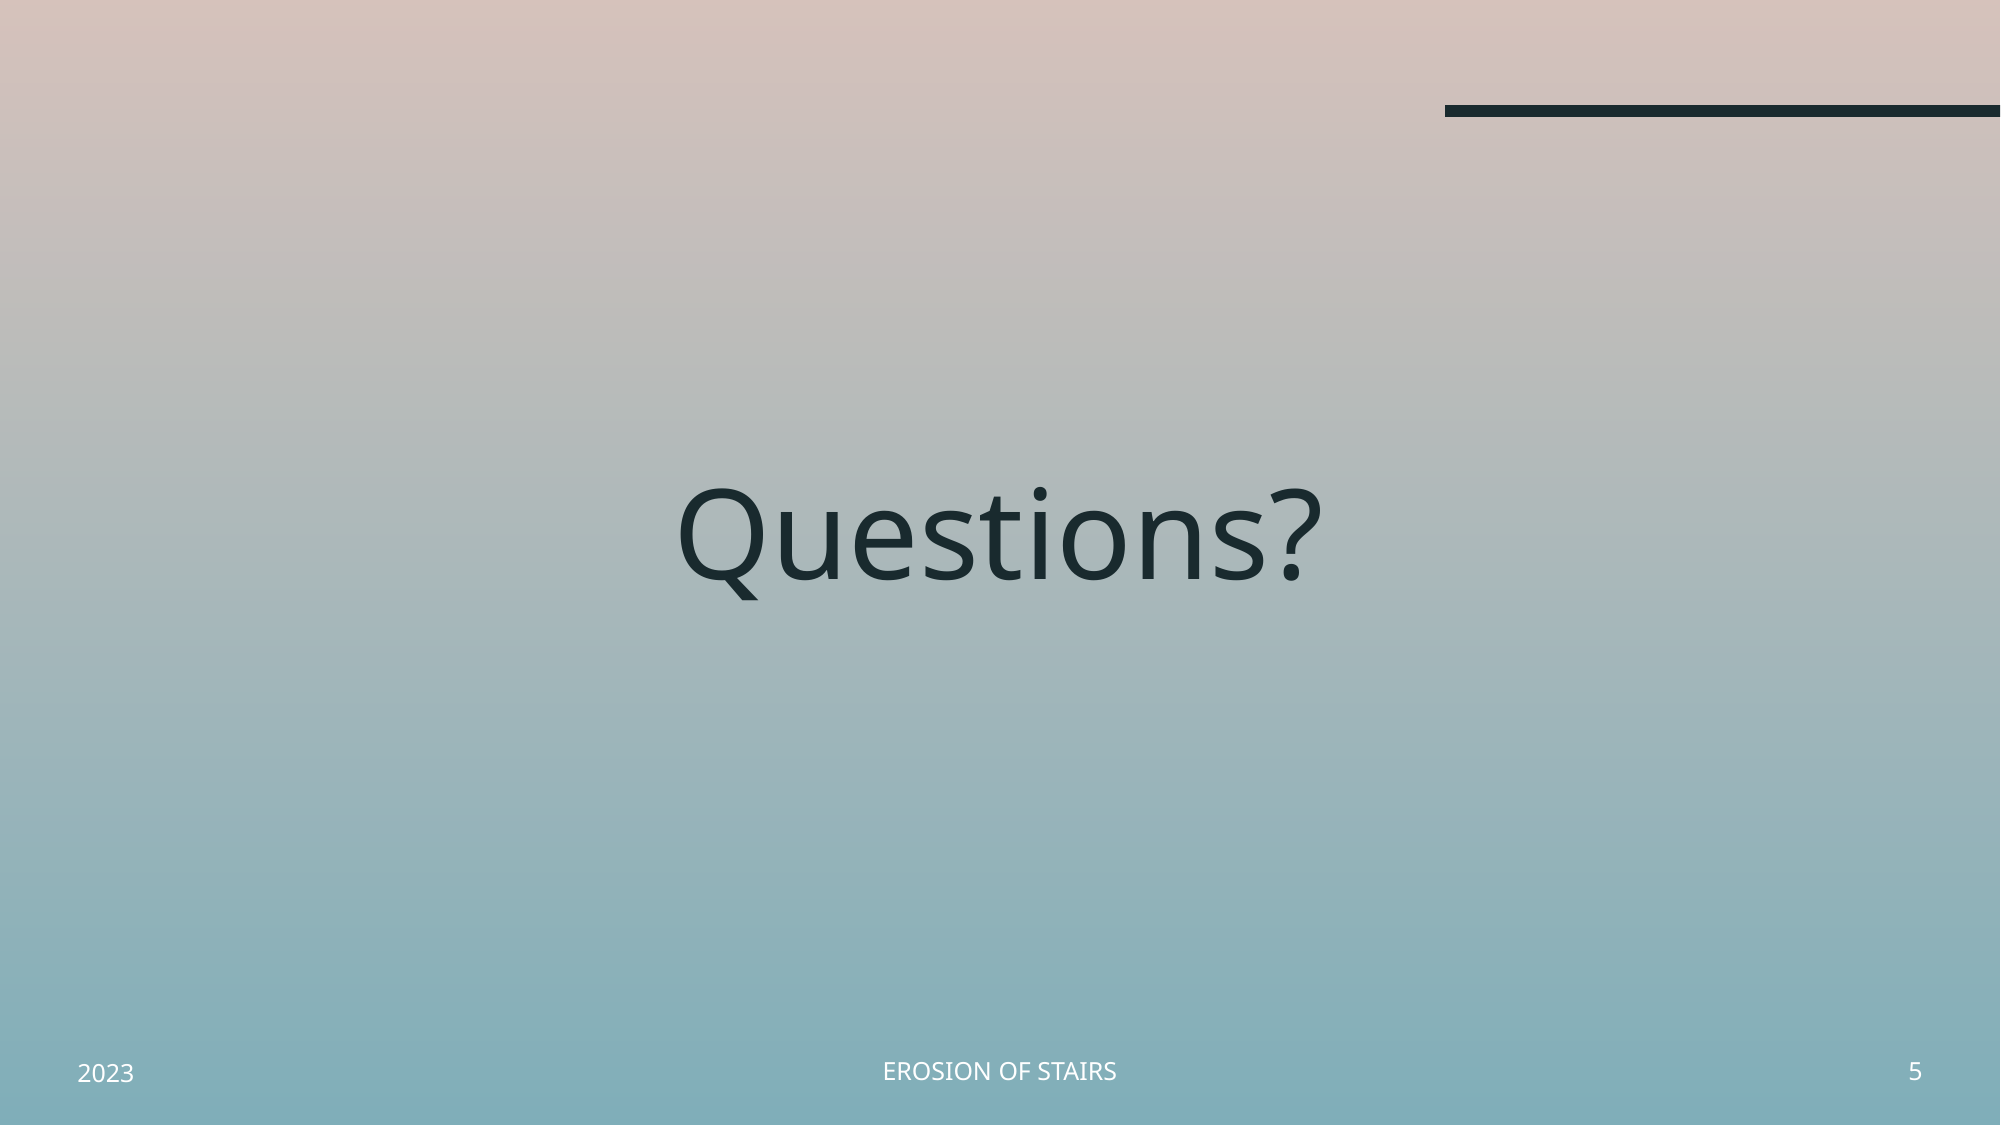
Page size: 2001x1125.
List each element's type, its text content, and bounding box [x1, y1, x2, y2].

title Questions? [136, 111, 1862, 969]
slide_number 2023 [62, 1042, 513, 1103]
slide_number 5 [1757, 1042, 1938, 1103]
footer Erosion of stairs [662, 1042, 1338, 1103]
